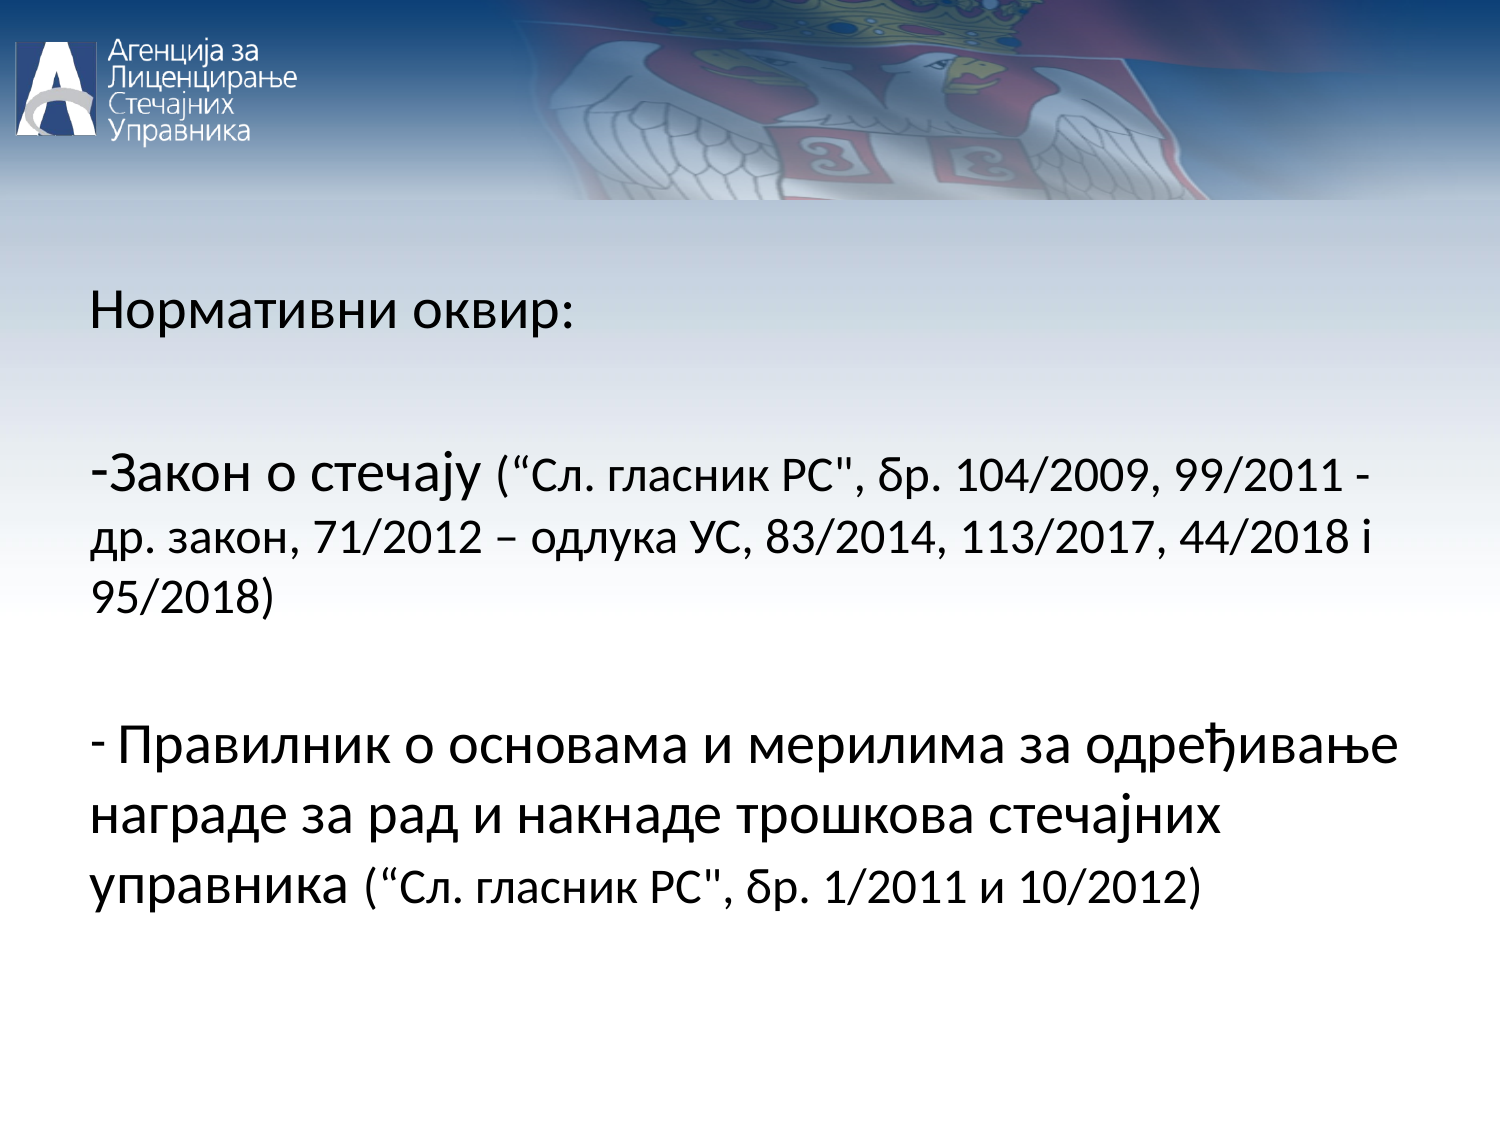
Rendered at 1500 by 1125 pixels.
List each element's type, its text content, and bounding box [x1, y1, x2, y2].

picture [0, 0, 1500, 1113]
list Нормативни оквир: Закон о стечају (“Сл. гласник РС", бр. 104/2009, 99/2011 - др. закон, 71/2012 – одлука УС, 83/2014, 113/2017, 44/2018 i 95/2018) Правилник о основама и мерилима за одређивање награде за рад и накнаде трошкова стечајних управника (“Сл. гласник РС", бр. 1/2011 и 10/2012) [75, 262, 1425, 1005]
text_box [135, 19, 1500, 207]
